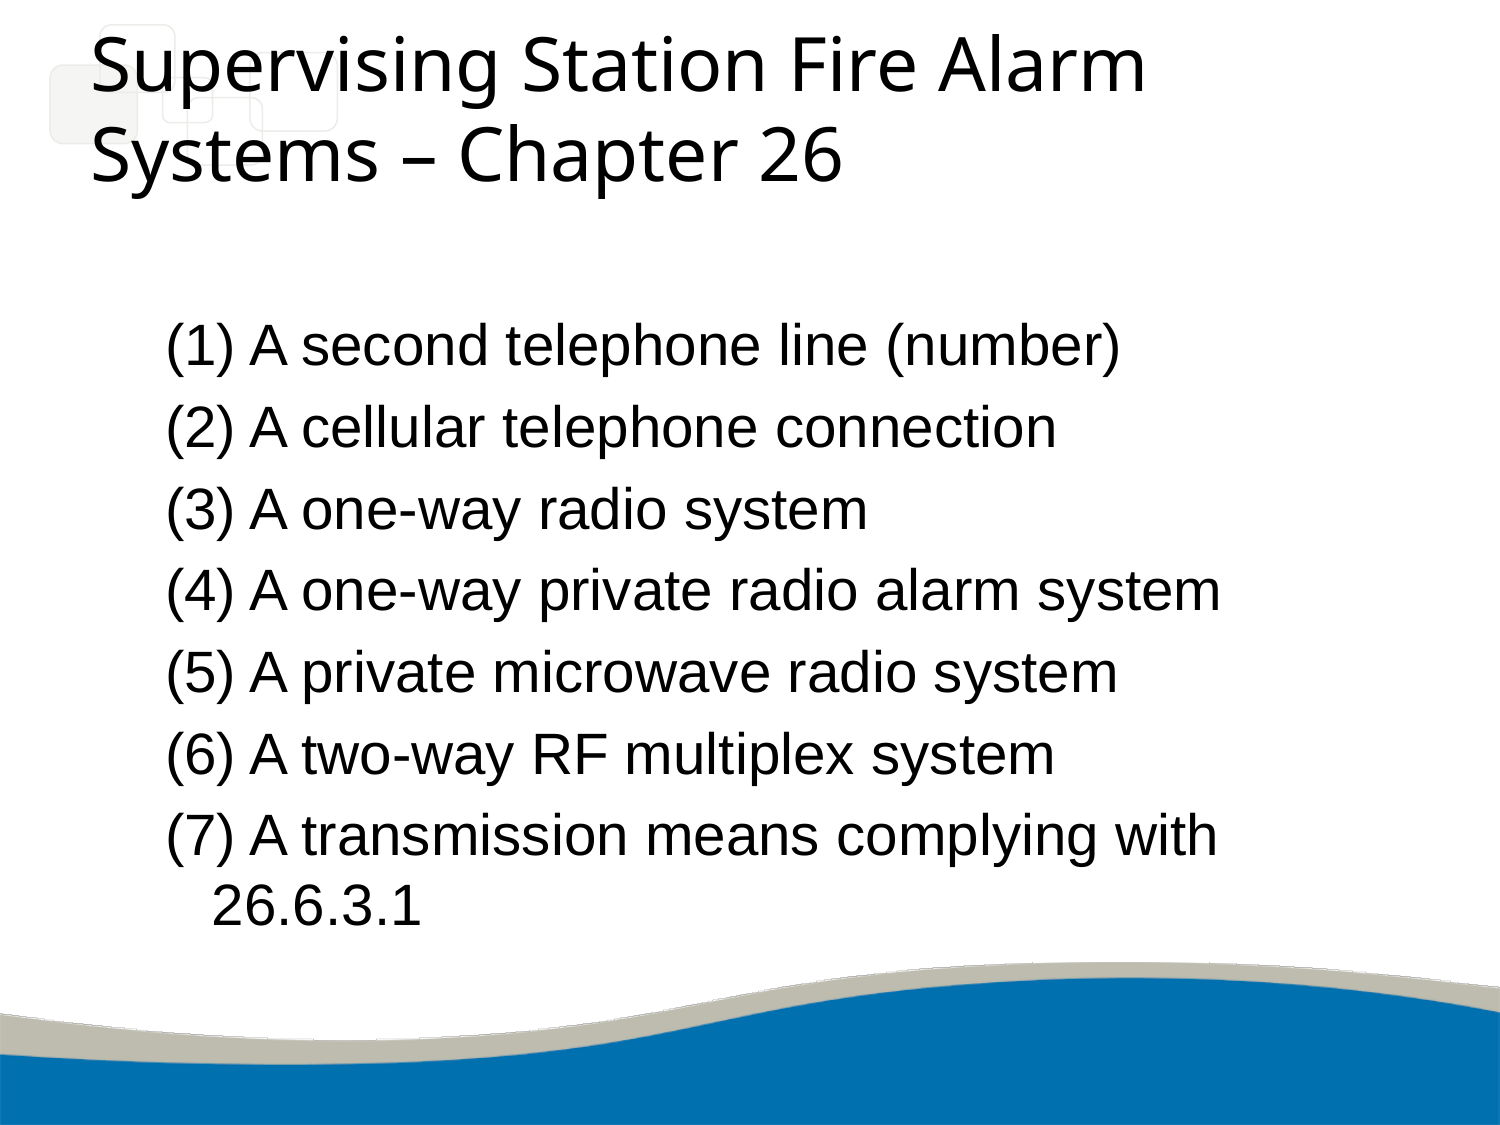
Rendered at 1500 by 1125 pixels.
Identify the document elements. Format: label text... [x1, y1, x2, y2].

picture [0, 962, 1500, 1125]
title Supervising Station Fire Alarm Systems – Chapter 26 [74, 12, 1426, 201]
list (1) A second telephone line (number) (2) A cellular telephone connection (3) A one-way radio system (4) A one-way private radio alarm system (5) A private microwave radio system (6) A two-way RF multiplex system (7) A transmission means complying with 26.6.3.1 [74, 299, 1426, 1038]
